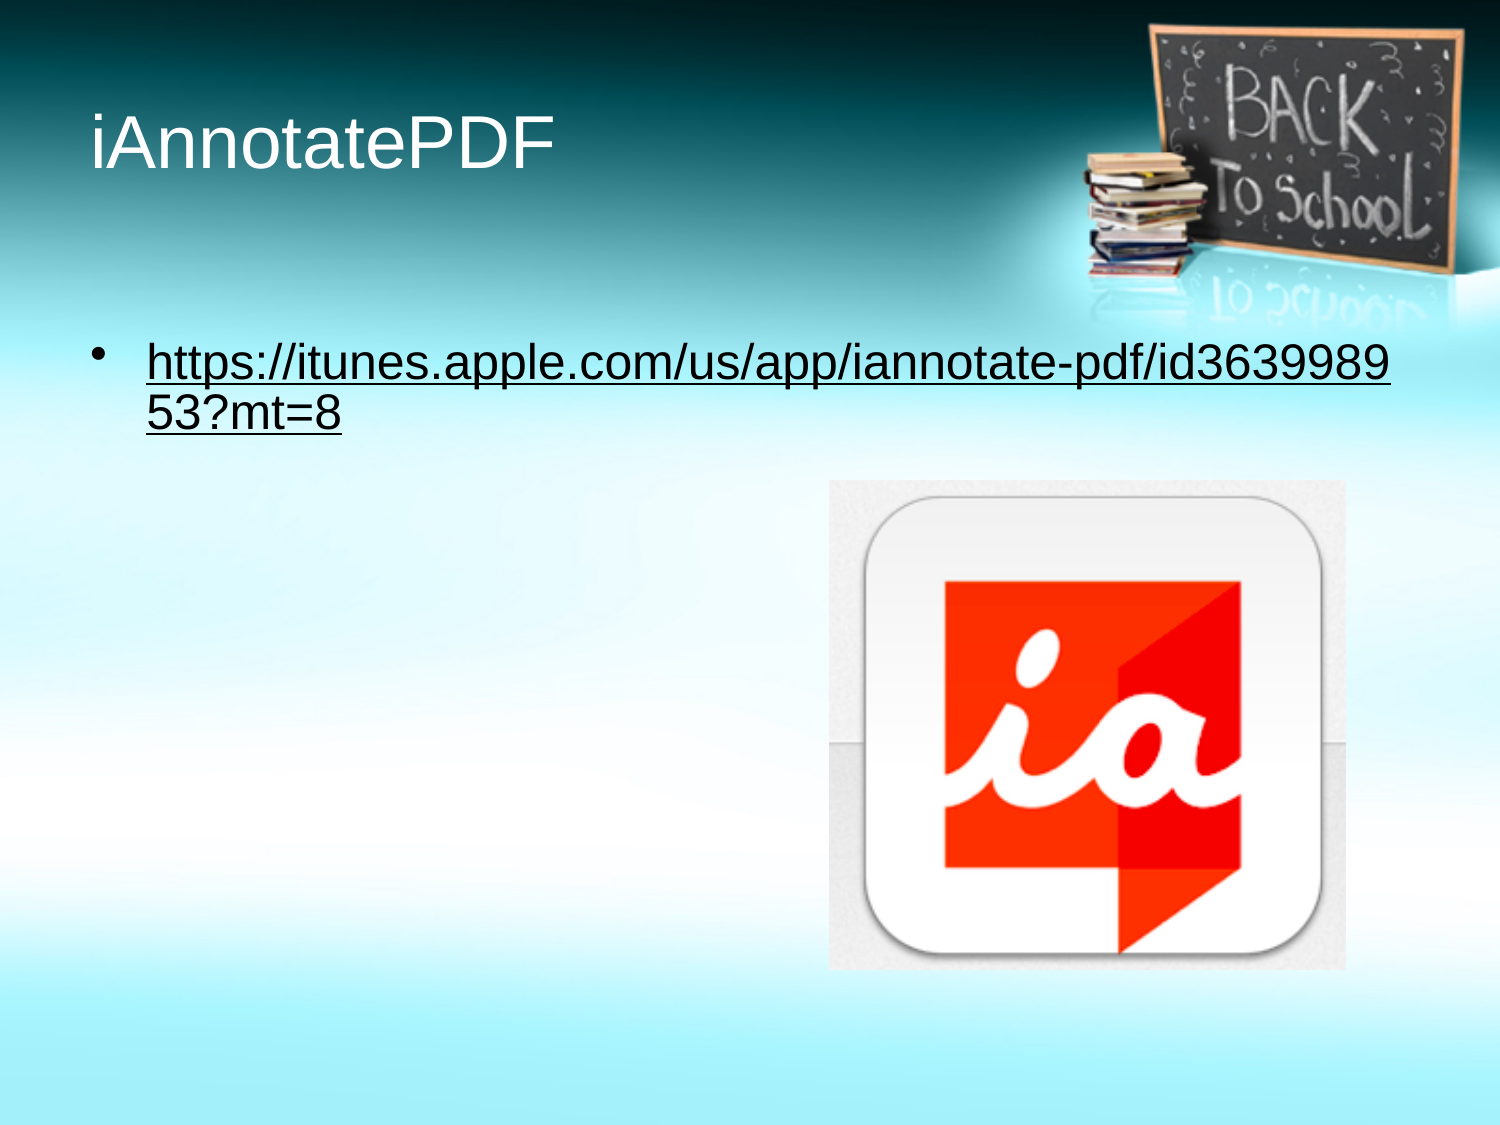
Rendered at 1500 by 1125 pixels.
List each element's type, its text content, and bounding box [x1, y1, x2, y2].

list https://itunes.apple.com/us/app/iannotate-pdf/id363998953?mt=8 [75, 322, 1425, 1005]
title iAnnotatePDF [75, 45, 1088, 233]
picture [0, 0, 1500, 1125]
